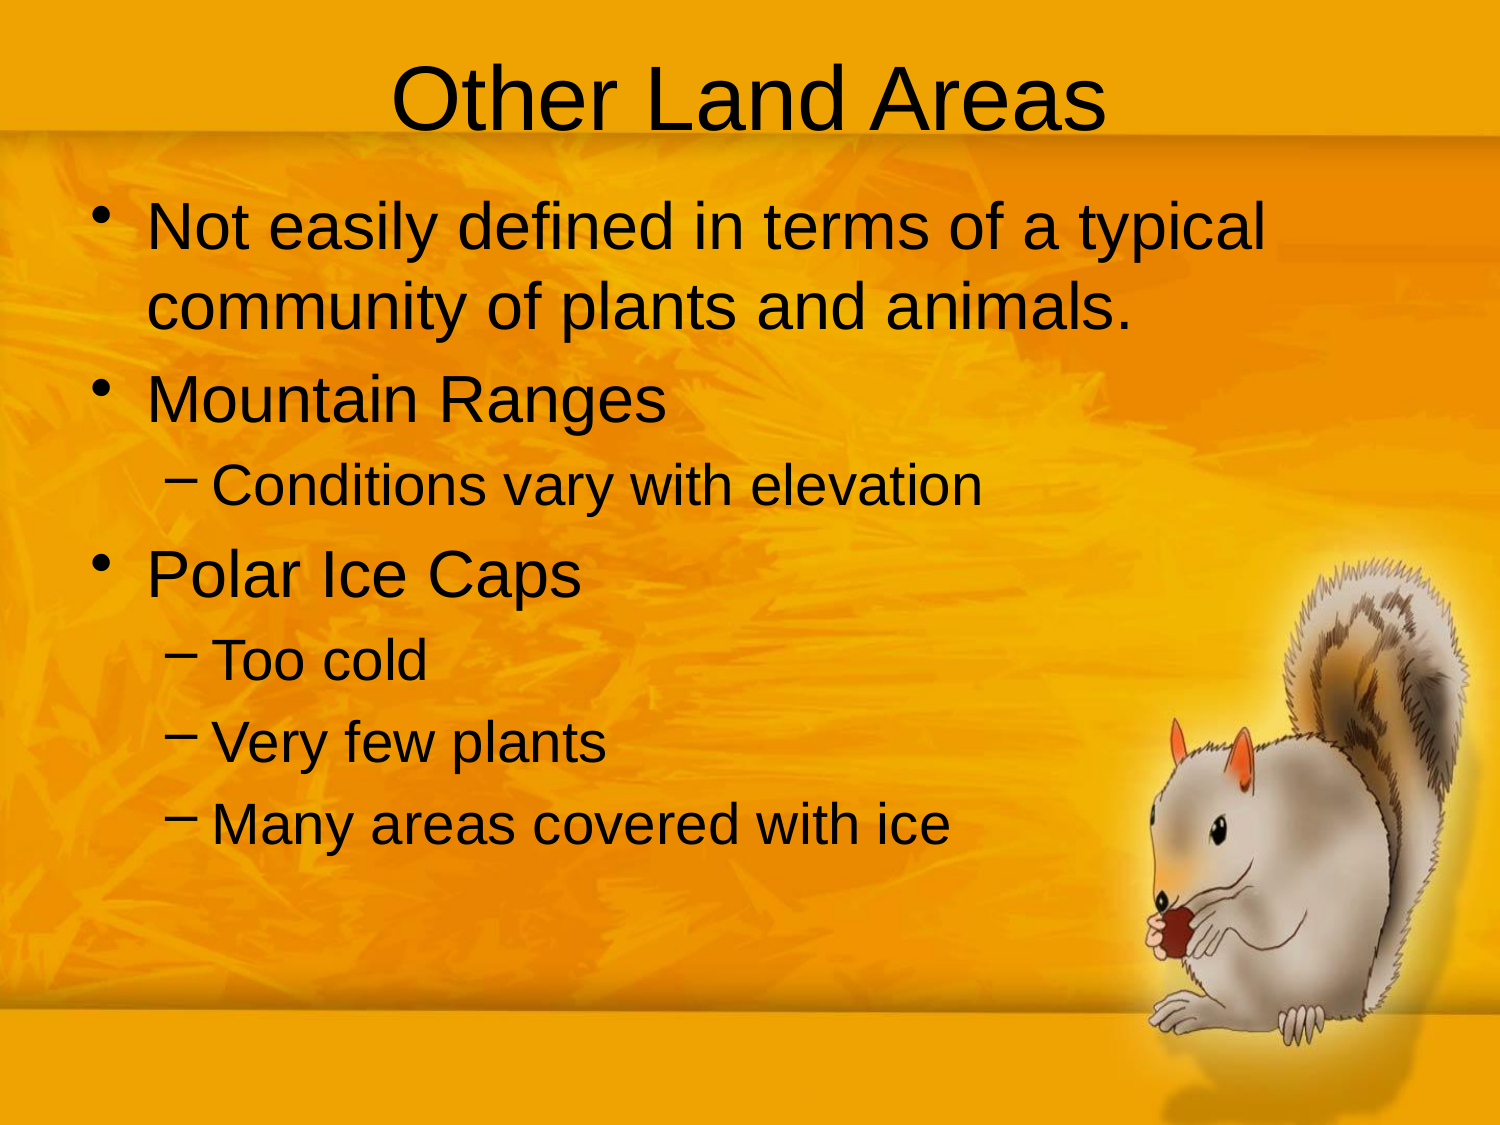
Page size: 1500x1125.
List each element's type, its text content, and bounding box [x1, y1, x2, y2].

list Not easily defined in terms of a typical community of plants and animals. Mountain Ranges Conditions vary with elevation Polar Ice Caps Too cold Very few plants Many areas covered with ice [74, 174, 1426, 1006]
picture [0, 0, 1500, 1125]
title Other Land Areas [74, 0, 1426, 174]
